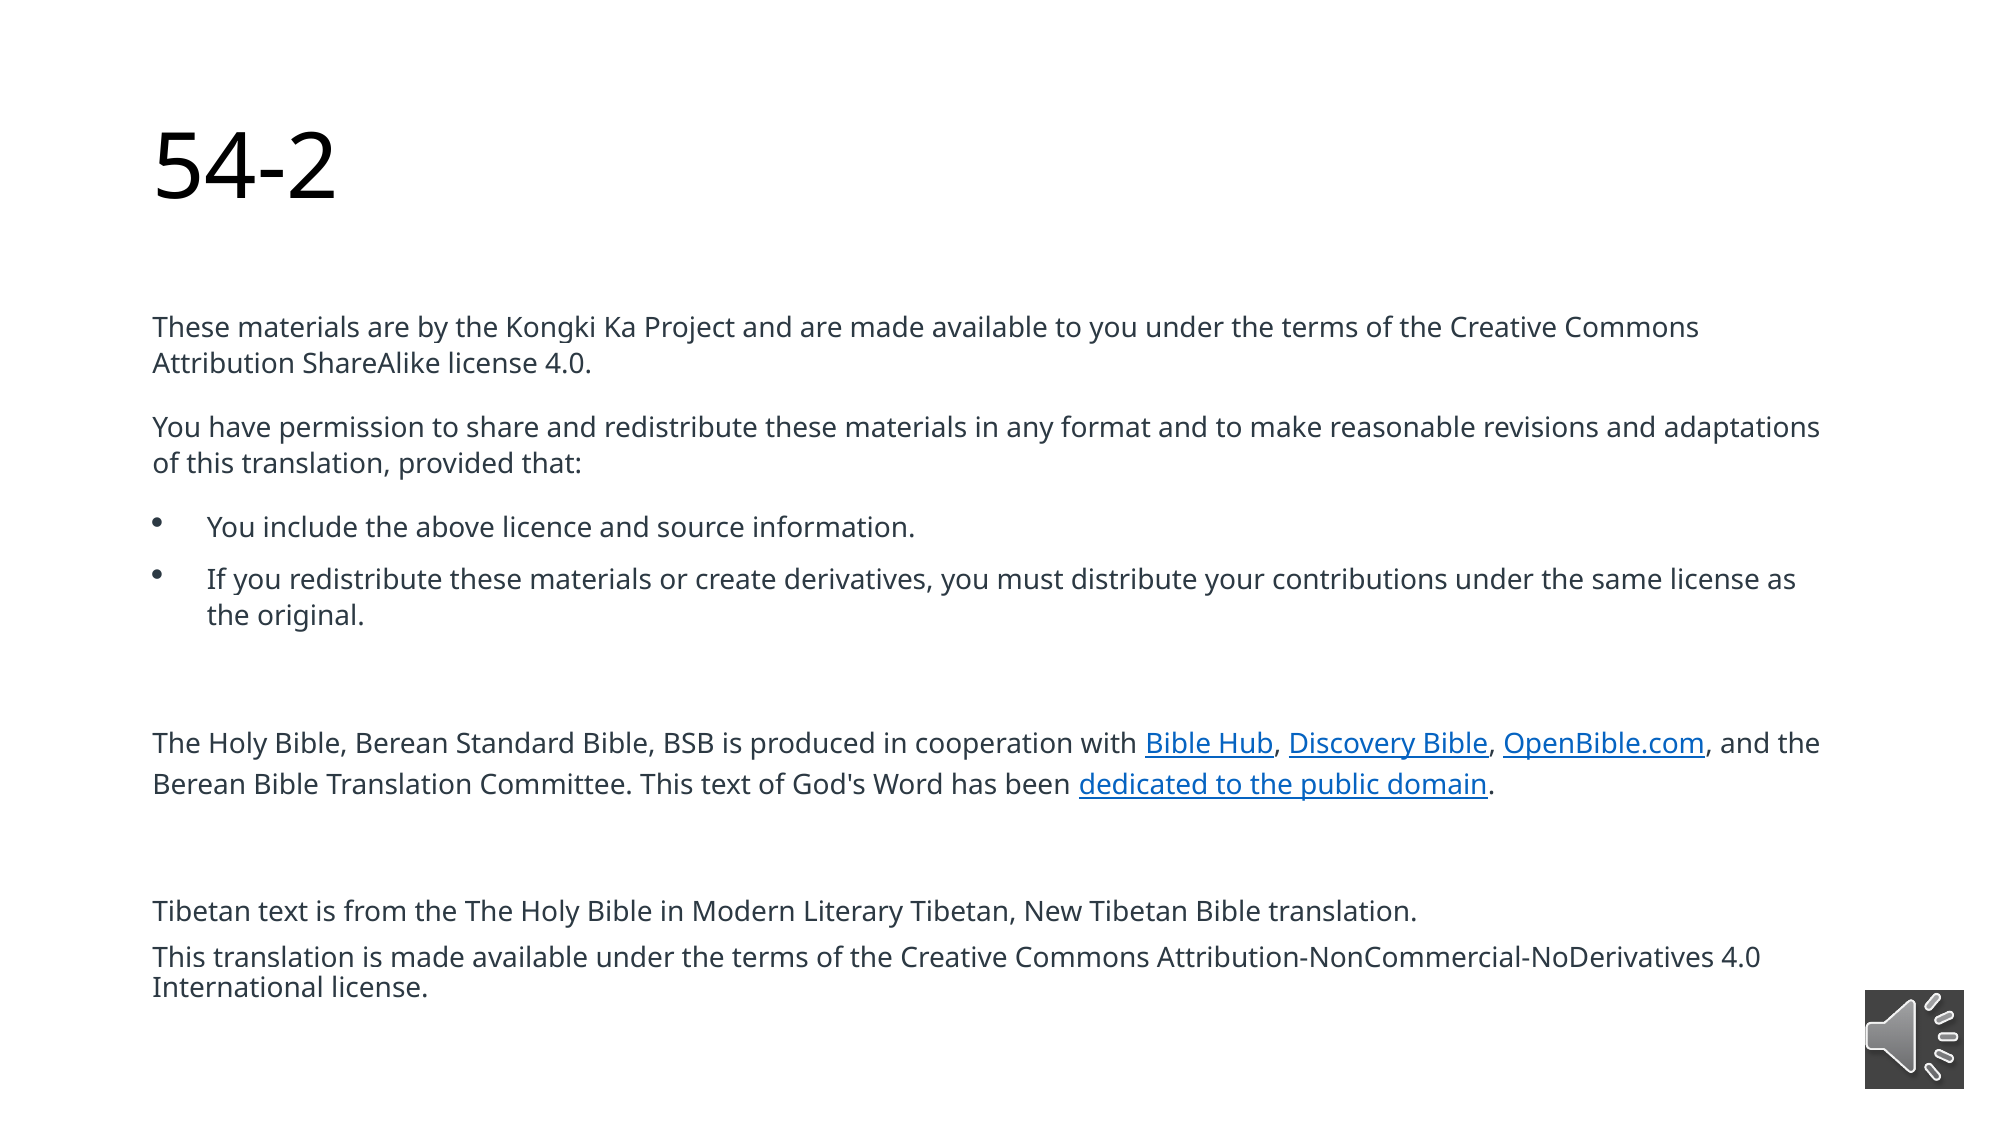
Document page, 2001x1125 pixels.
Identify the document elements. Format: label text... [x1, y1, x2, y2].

list These materials are by the Kongki Ka Project and are made available to you under the terms of the Creative Commons Attribution ShareAlike license 4.0. You have permission to share and redistribute these materials in any format and to make reasonable revisions and adaptations of this translation, provided that: You include the above licence and source information. If you redistribute these materials or create derivatives, you must distribute your contributions under the same license as the original. The Holy Bible, Berean Standard Bible, BSB is produced in cooperation with Bible Hub, Discovery Bible, OpenBible.com, and the Berean Bible Translation Committee. This text of God's Word has been dedicated to the public domain. Tibetan text is from the The Holy Bible in Modern Literary Tibetan, New Tibetan Bible translation. This translation is made available under the terms of the Creative Commons Attribution-NonCommercial-NoDerivatives 4.0 International license. [137, 299, 1863, 1014]
title 54-2 [137, 59, 1863, 278]
picture [1864, 989, 1965, 1090]
